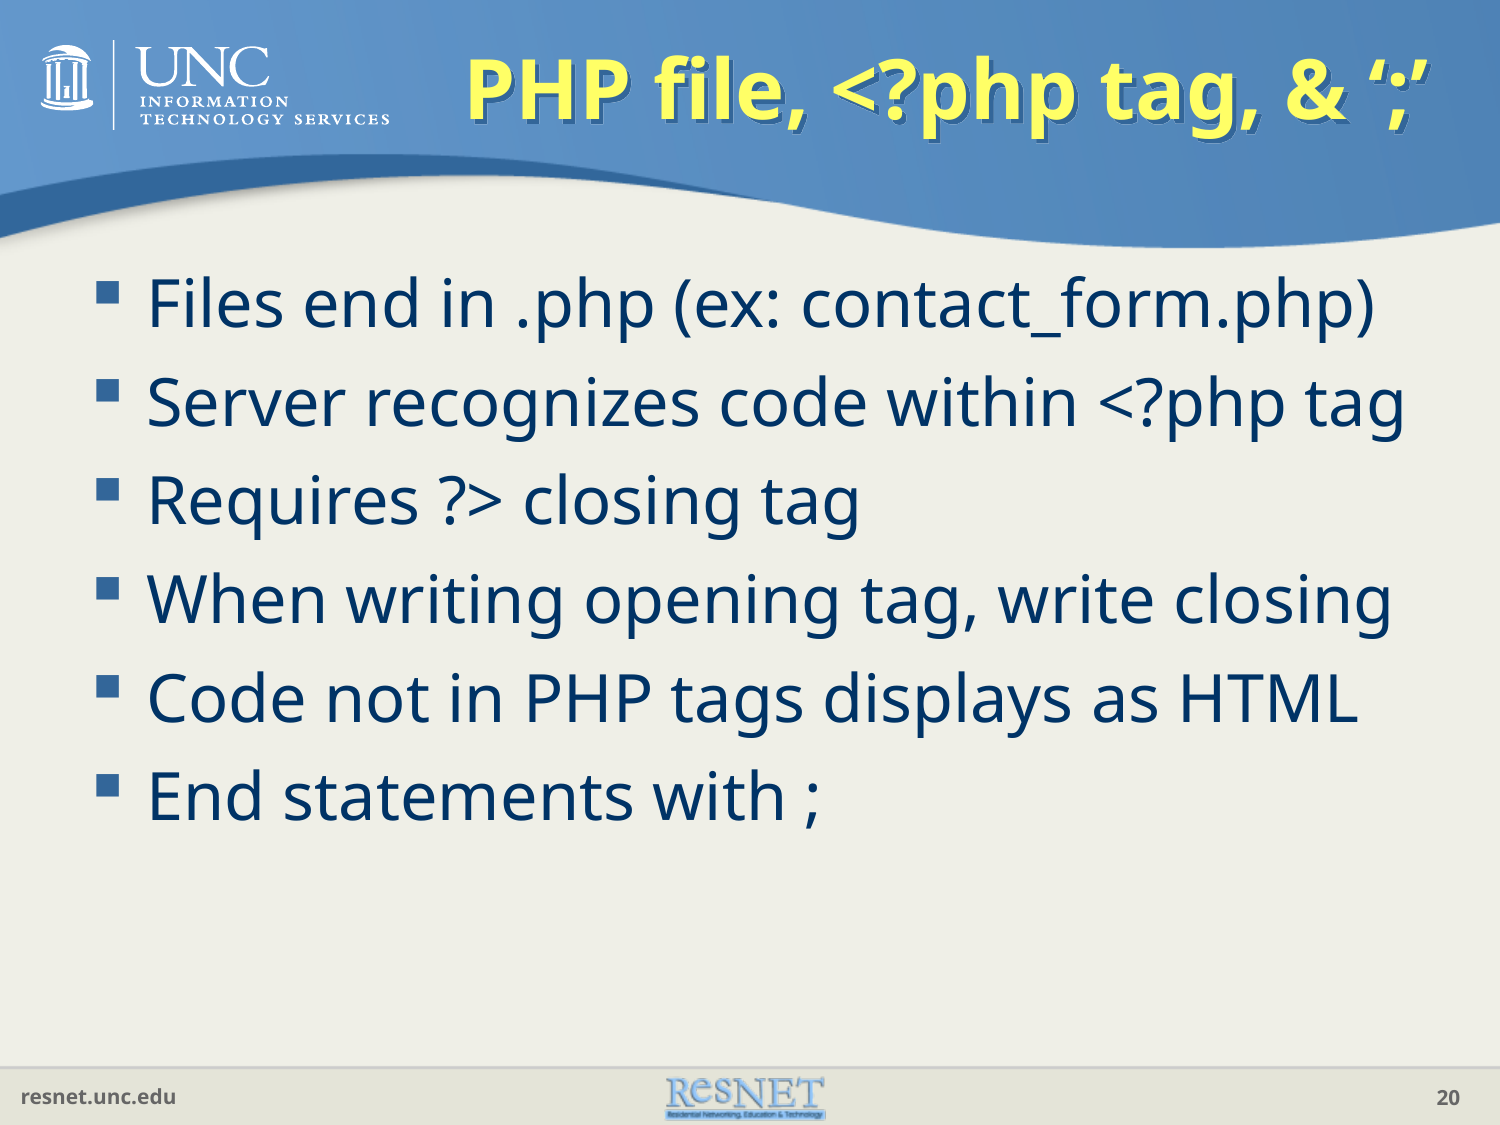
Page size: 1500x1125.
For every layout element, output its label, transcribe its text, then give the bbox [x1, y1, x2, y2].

title PHP file, <?php tag, & ‘;’ [372, 0, 1444, 188]
list Files end in .php (ex: contact_form.php) Server recognizes code within <?php tag Requires ?> closing tag When writing opening tag, write closing Code not in PHP tags displays as HTML End statements with ; [74, 262, 1426, 1006]
picture [0, 0, 1500, 1125]
